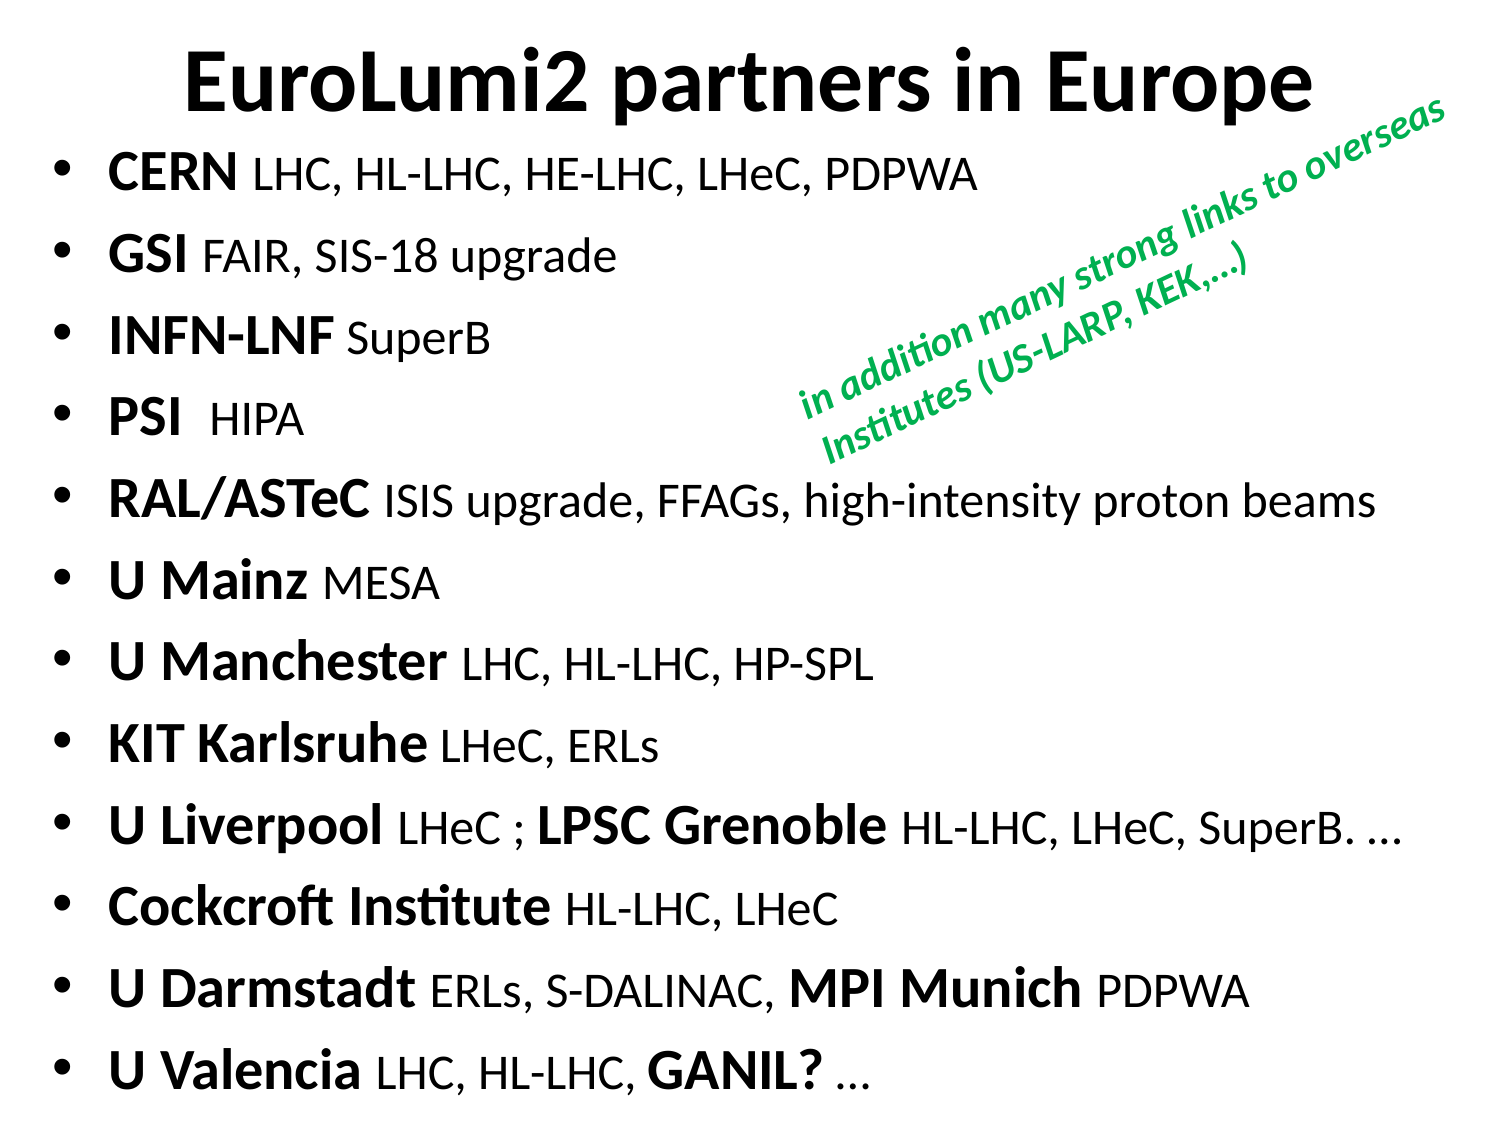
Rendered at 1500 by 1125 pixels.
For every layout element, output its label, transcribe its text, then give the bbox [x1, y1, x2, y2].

title EuroLumi2 partners in Europe [75, 0, 1425, 125]
text_box in addition many strong links to overseas Institutes (US-LARP, KEK,…) [773, 65, 1491, 486]
list CERN LHC, HL-LHC, HE-LHC, LHeC, PDPWA GSI FAIR, SIS-18 upgrade INFN-LNF SuperB PSI HIPA RAL/ASTeC ISIS upgrade, FFAGs, high-intensity proton beams U Mainz MESA U Manchester LHC, HL-LHC, HP-SPL KIT Karlsruhe LHeC, ERLs U Liverpool LHeC ; LPSC Grenoble HL-LHC, LHeC, SuperB. … Cockcroft Institute HL-LHC, LHeC U Darmstadt ERLs, S-DALINAC, MPI Munich PDPWA U Valencia LHC, HL-LHC, GANIL? … [37, 125, 1463, 868]
